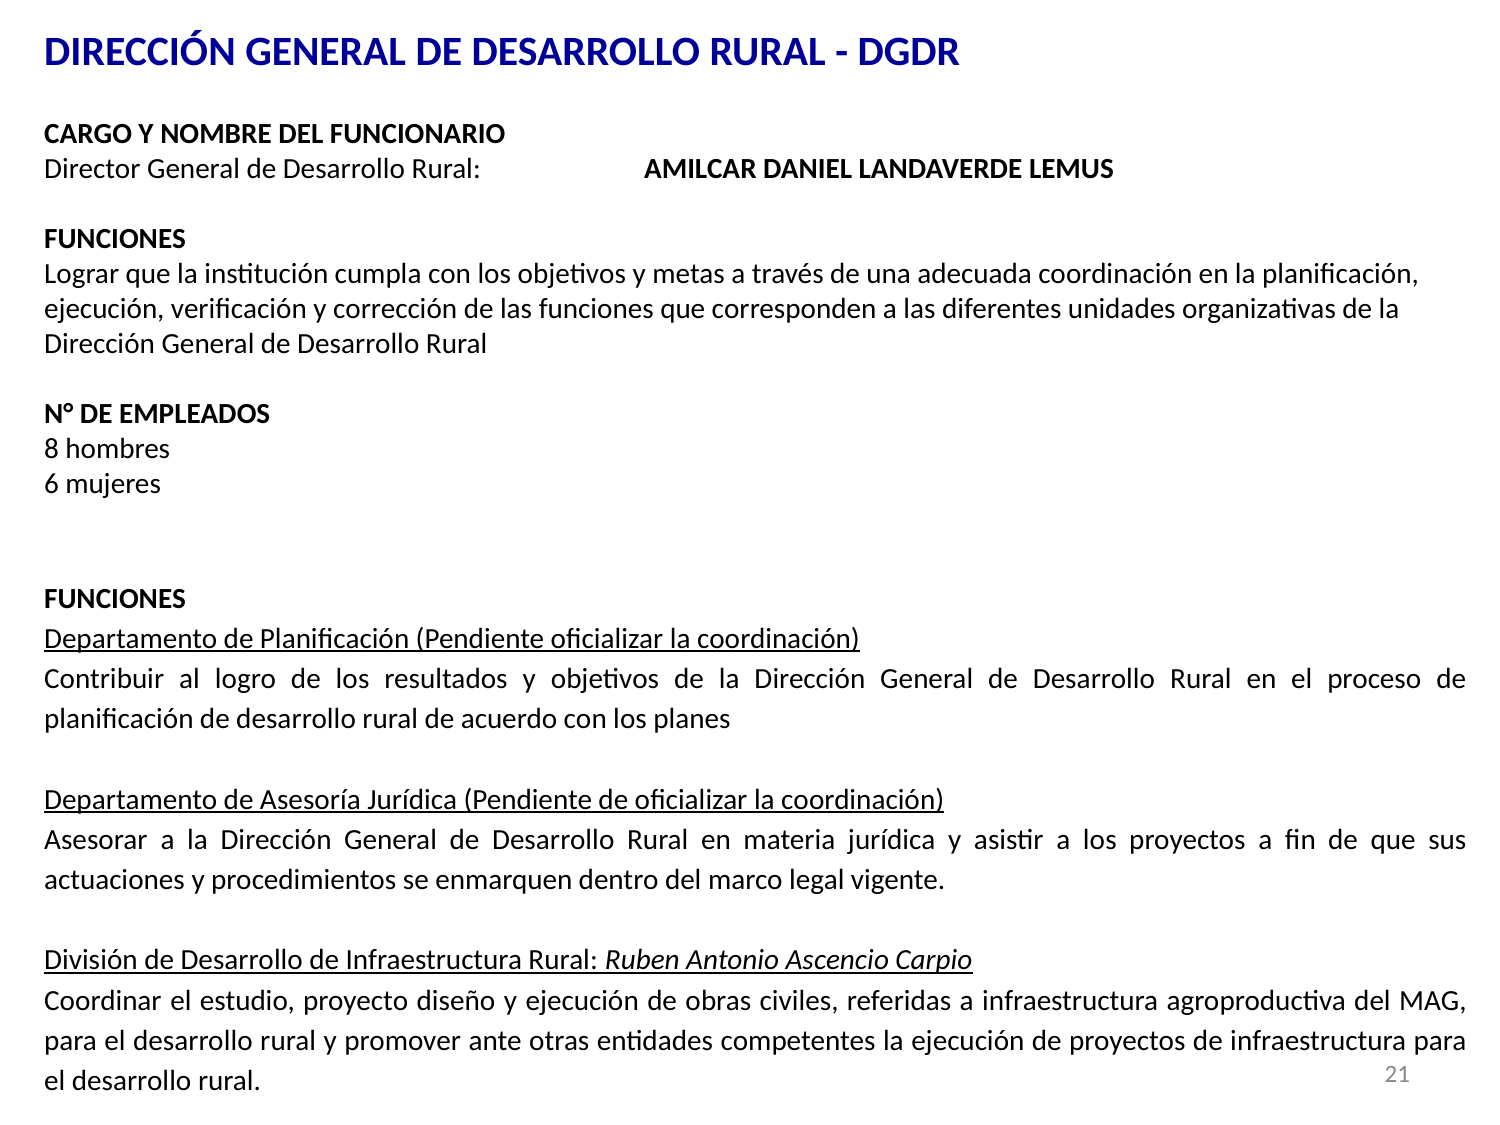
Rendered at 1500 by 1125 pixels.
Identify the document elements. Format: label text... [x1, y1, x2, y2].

text_box DIRECCIÓN GENERAL DE DESARROLLO RURAL - DGDR CARGO Y NOMBRE DEL FUNCIONARIO Director General de Desarrollo Rural: AMILCAR DANIEL LANDAVERDE LEMUS FUNCIONES Lograr que la institución cumpla con los objetivos y metas a través de una adecuada coordinación en la planificación, ejecución, verificación y corrección de las funciones que corresponden a las diferentes unidades organizativas de la Dirección General de Desarrollo Rural N° DE EMPLEADOS 8 hombres 6 mujeres FUNCIONES Departamento de Planificación (Pendiente oficializar la coordinación) Contribuir al logro de los resultados y objetivos de la Dirección General de Desarrollo Rural en el proceso de planificación de desarrollo rural de acuerdo con los planes Departamento de Asesoría Jurídica (Pendiente de oficializar la coordinación) Asesorar a la Dirección General de Desarrollo Rural en materia jurídica y asistir a los proyectos a fin de que sus actuaciones y procedimientos se enmarquen dentro del marco legal vigente. División de Desarrollo de Infraestructura Rural: Ruben Antonio Ascencio Carpio Coordinar el estudio, proyecto diseño y ejecución de obras civiles, referidas a infraestructura agroproductiva del MAG, para el desarrollo rural y promover ante otras entidades competentes la ejecución de proyectos de infraestructura para el desarrollo rural. [29, 9, 1483, 1104]
slide_number 21 [1074, 1042, 1425, 1103]
